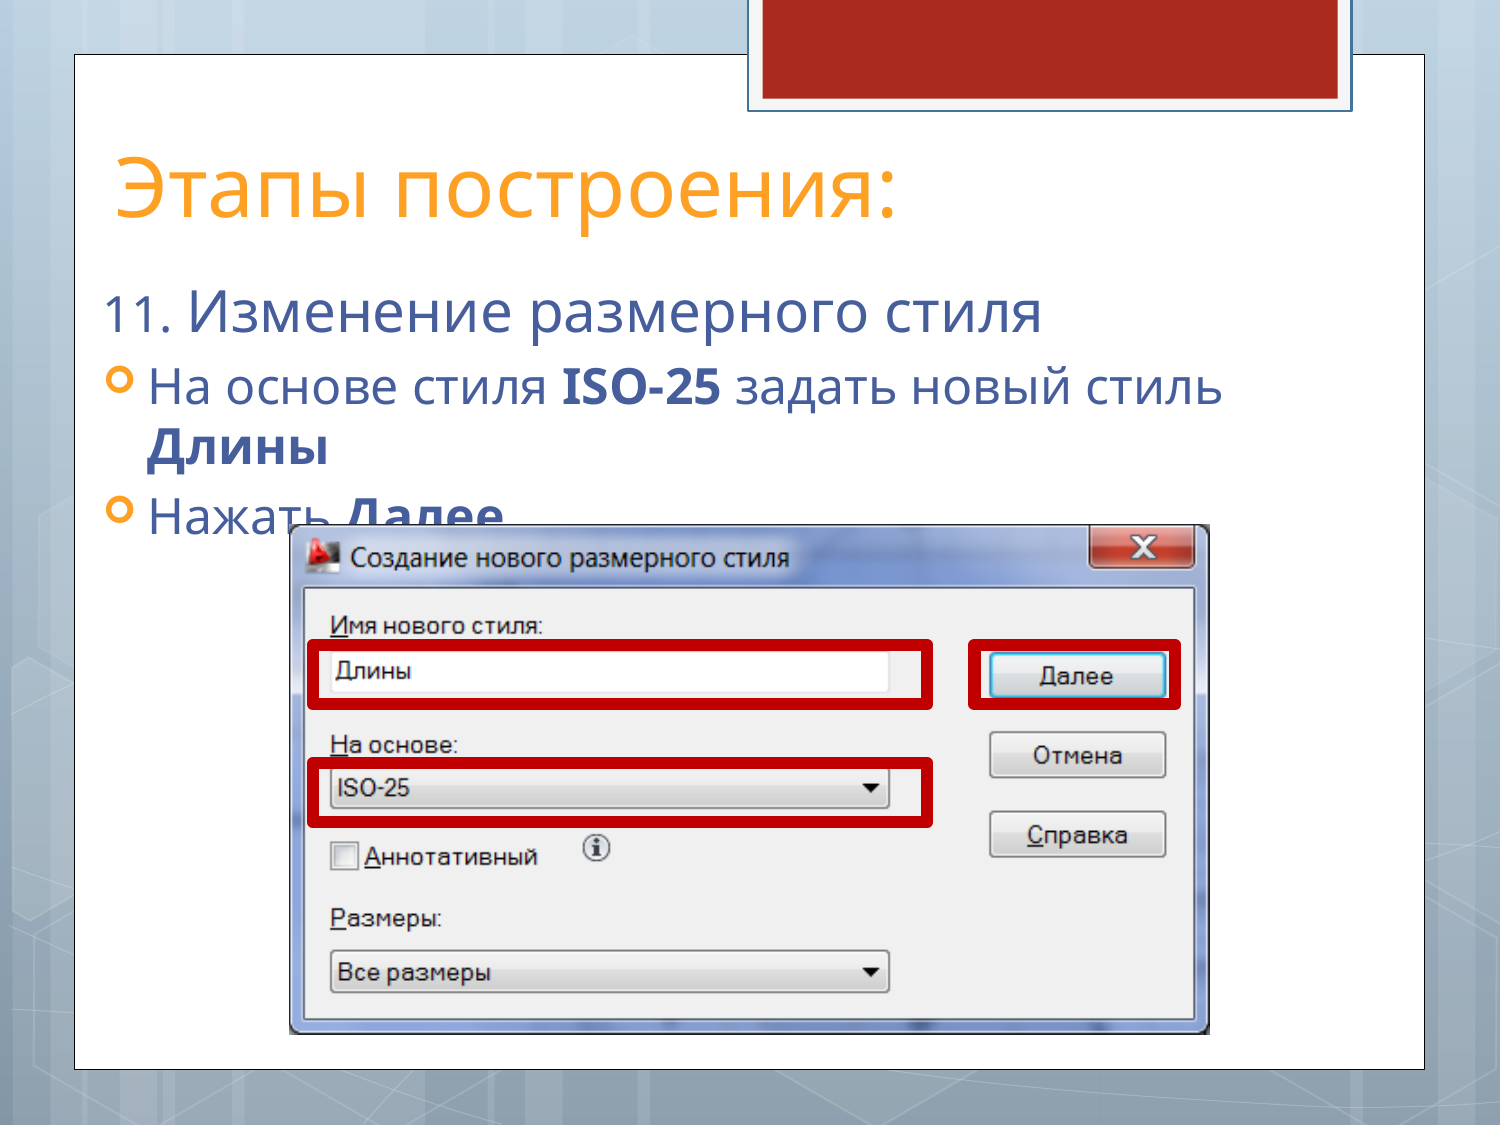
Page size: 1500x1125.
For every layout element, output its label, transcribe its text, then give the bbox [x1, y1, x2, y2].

list 11. Изменение размерного стиля На основе стиля ISO-25 задать новый стиль Длины Нажать Далее [76, 267, 1424, 902]
title Этапы построения: [100, 54, 1253, 243]
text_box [288, 524, 1210, 1036]
